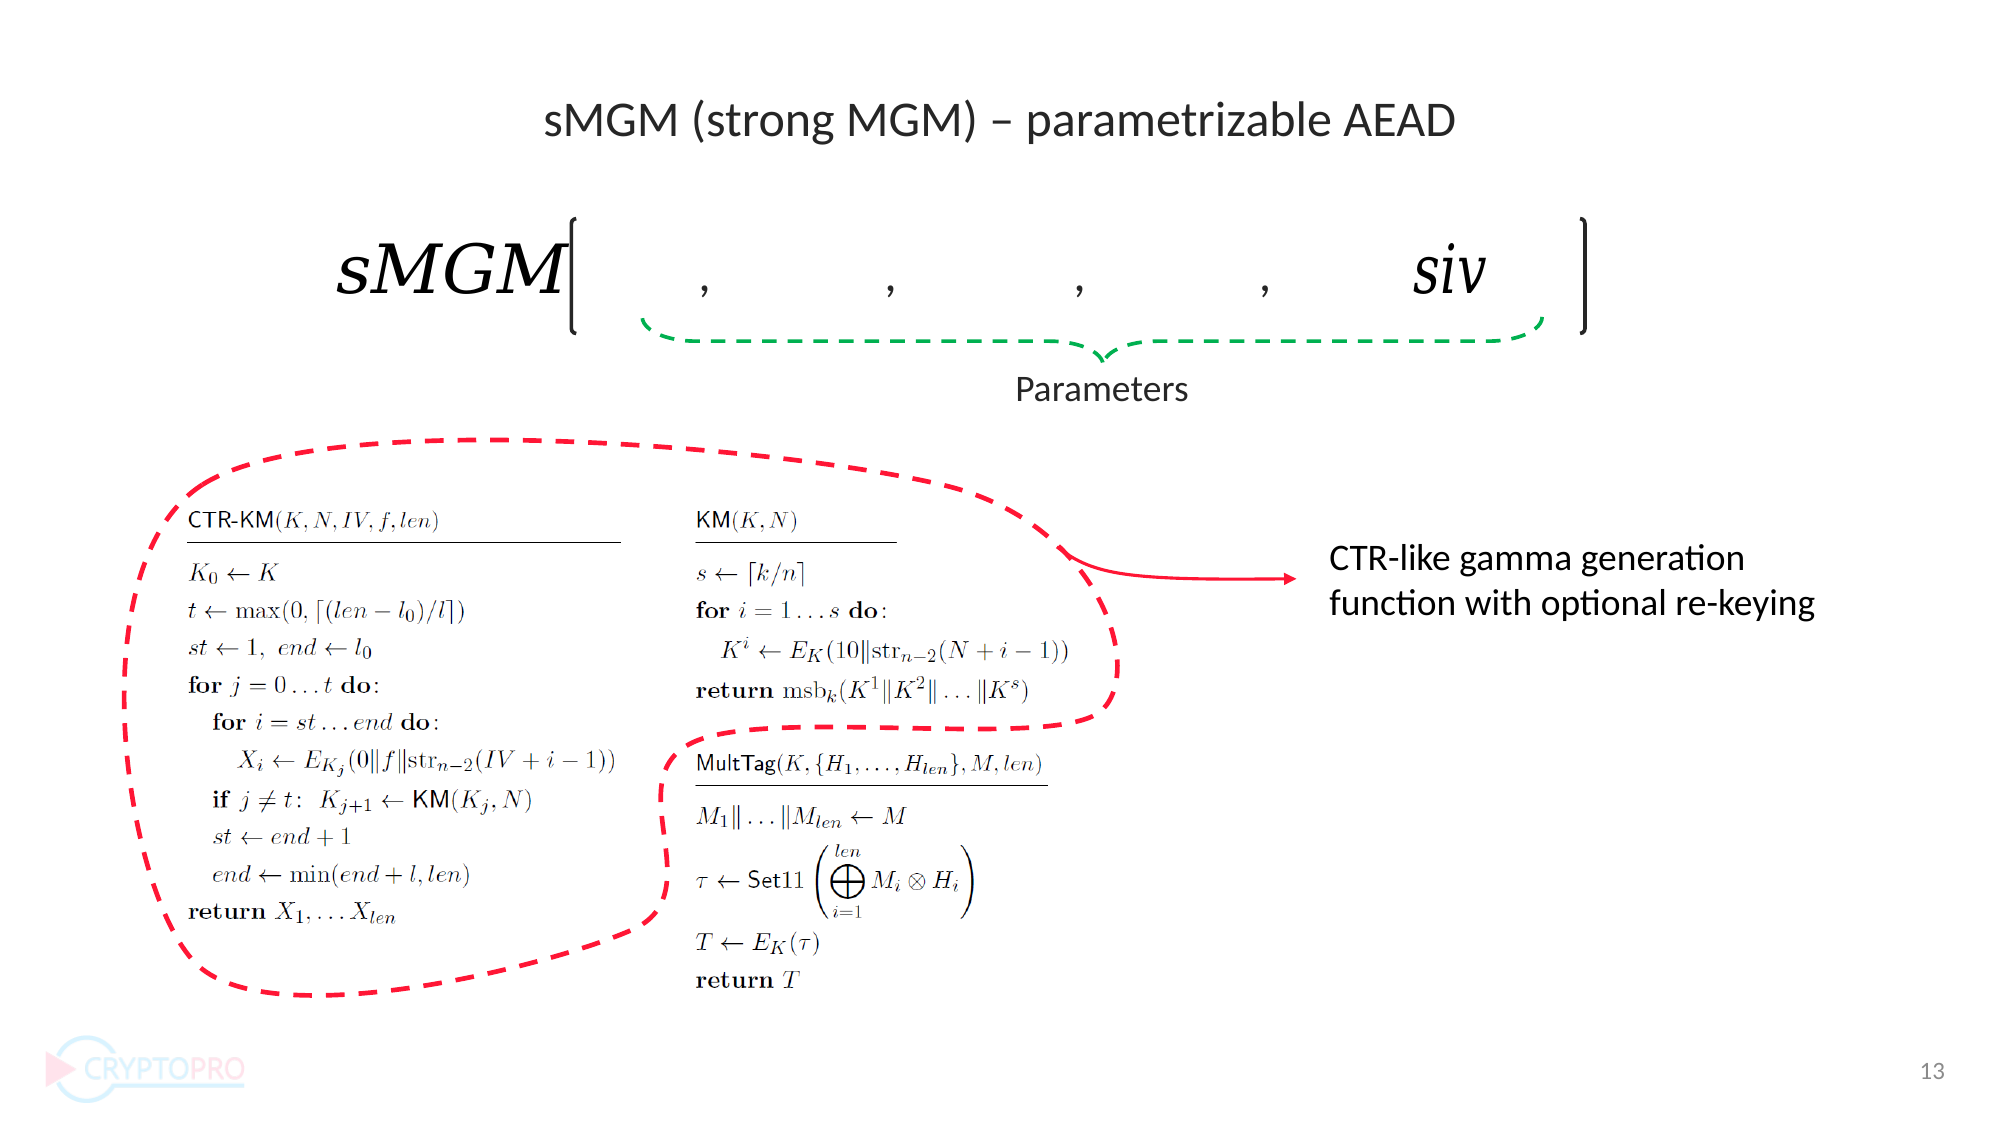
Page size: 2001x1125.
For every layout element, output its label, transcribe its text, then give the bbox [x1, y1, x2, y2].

text_box [123, 520, 166, 919]
text_box CTR-like gamma generation function with optional re-keying [1314, 526, 1856, 631]
text_box [1118, 555, 1297, 586]
text_box [570, 218, 1586, 334]
slide_number 13 [1510, 1039, 1961, 1100]
text_box Parameters [1000, 356, 1204, 417]
picture [166, 496, 1118, 1022]
text_box [641, 316, 1543, 366]
text_box sMGM (strong MGM) – parametrizable AEAD [472, 78, 1528, 154]
picture [45, 1035, 245, 1103]
text_box [187, 438, 982, 496]
